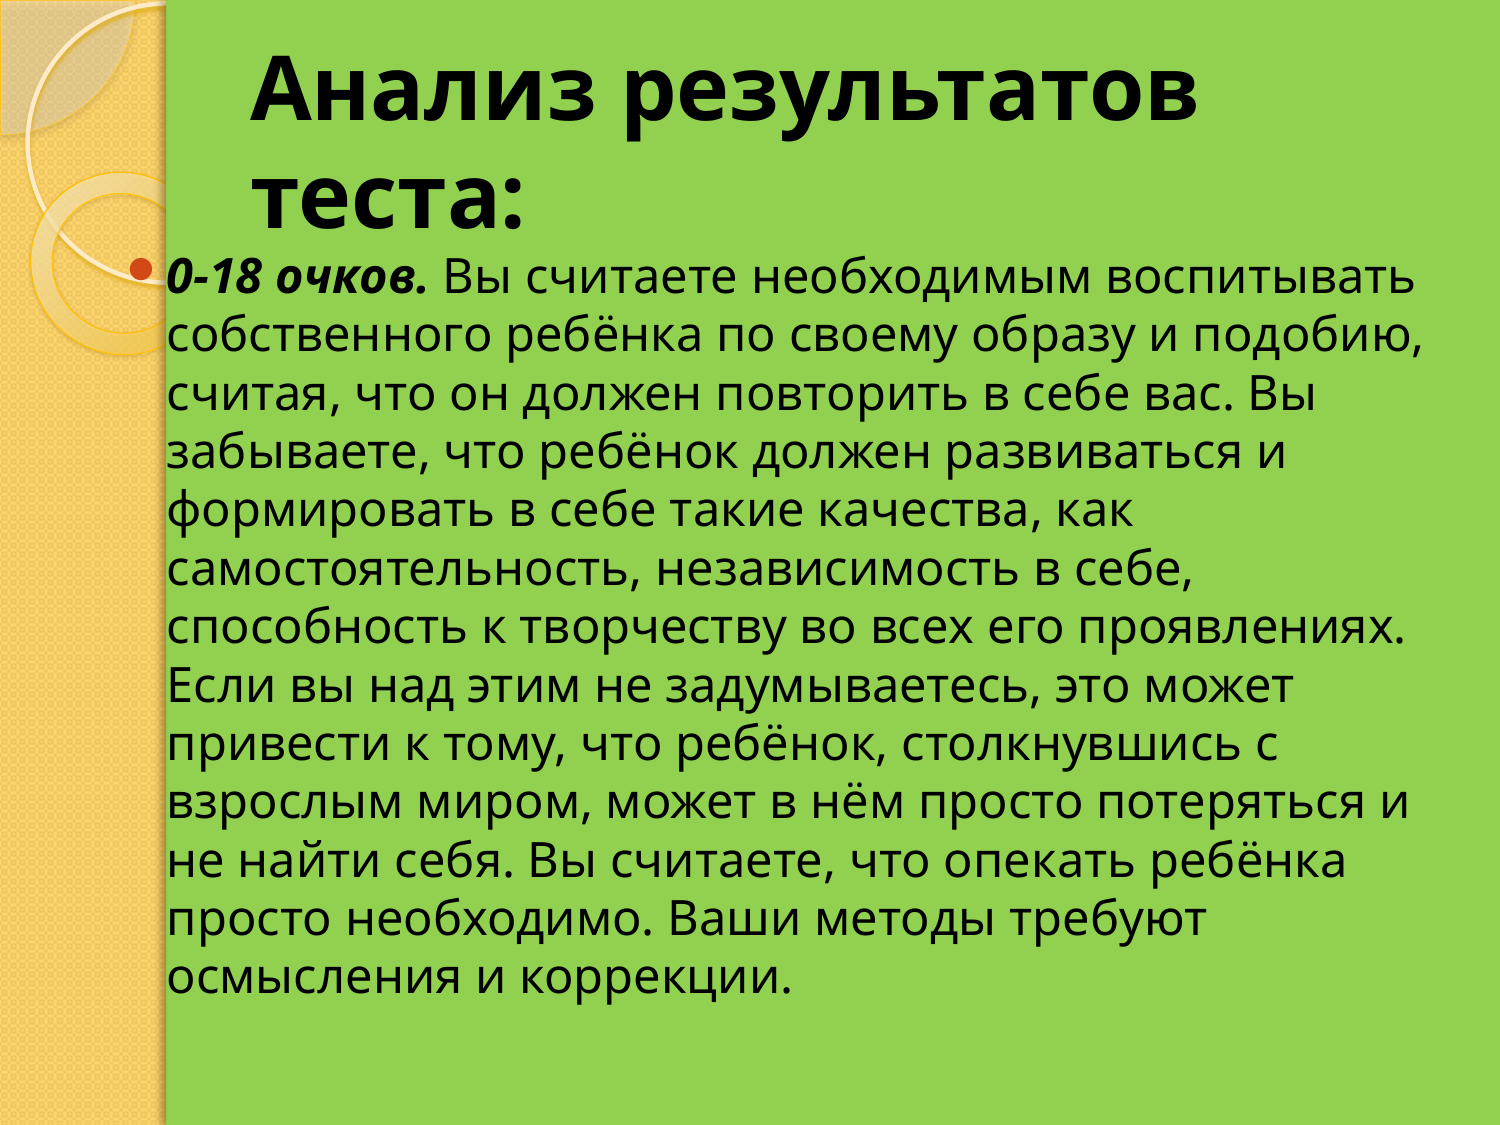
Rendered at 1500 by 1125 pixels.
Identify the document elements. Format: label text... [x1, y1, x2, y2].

list 0-18 очков. Вы считаете необходимым воспитывать собственного ребёнка по своему образу и подобию, считая, что он должен повторить в себе вас. Вы забываете, что ребёнок должен развиваться и формировать в себе такие качества, как самостоятельность, независимость в себе, способность к творчеству во всех его проявлениях. Если вы над этим не задумываетесь, это может привести к тому, что ребёнок, столкнувшись с взрослым миром, может в нём просто потеряться и не найти себя. Вы считаете, что опекать ребёнка просто необходимо. Ваши методы требуют осмысления и коррекции. [100, 237, 1466, 1025]
title Анализ результатов теста: [235, 45, 1466, 233]
